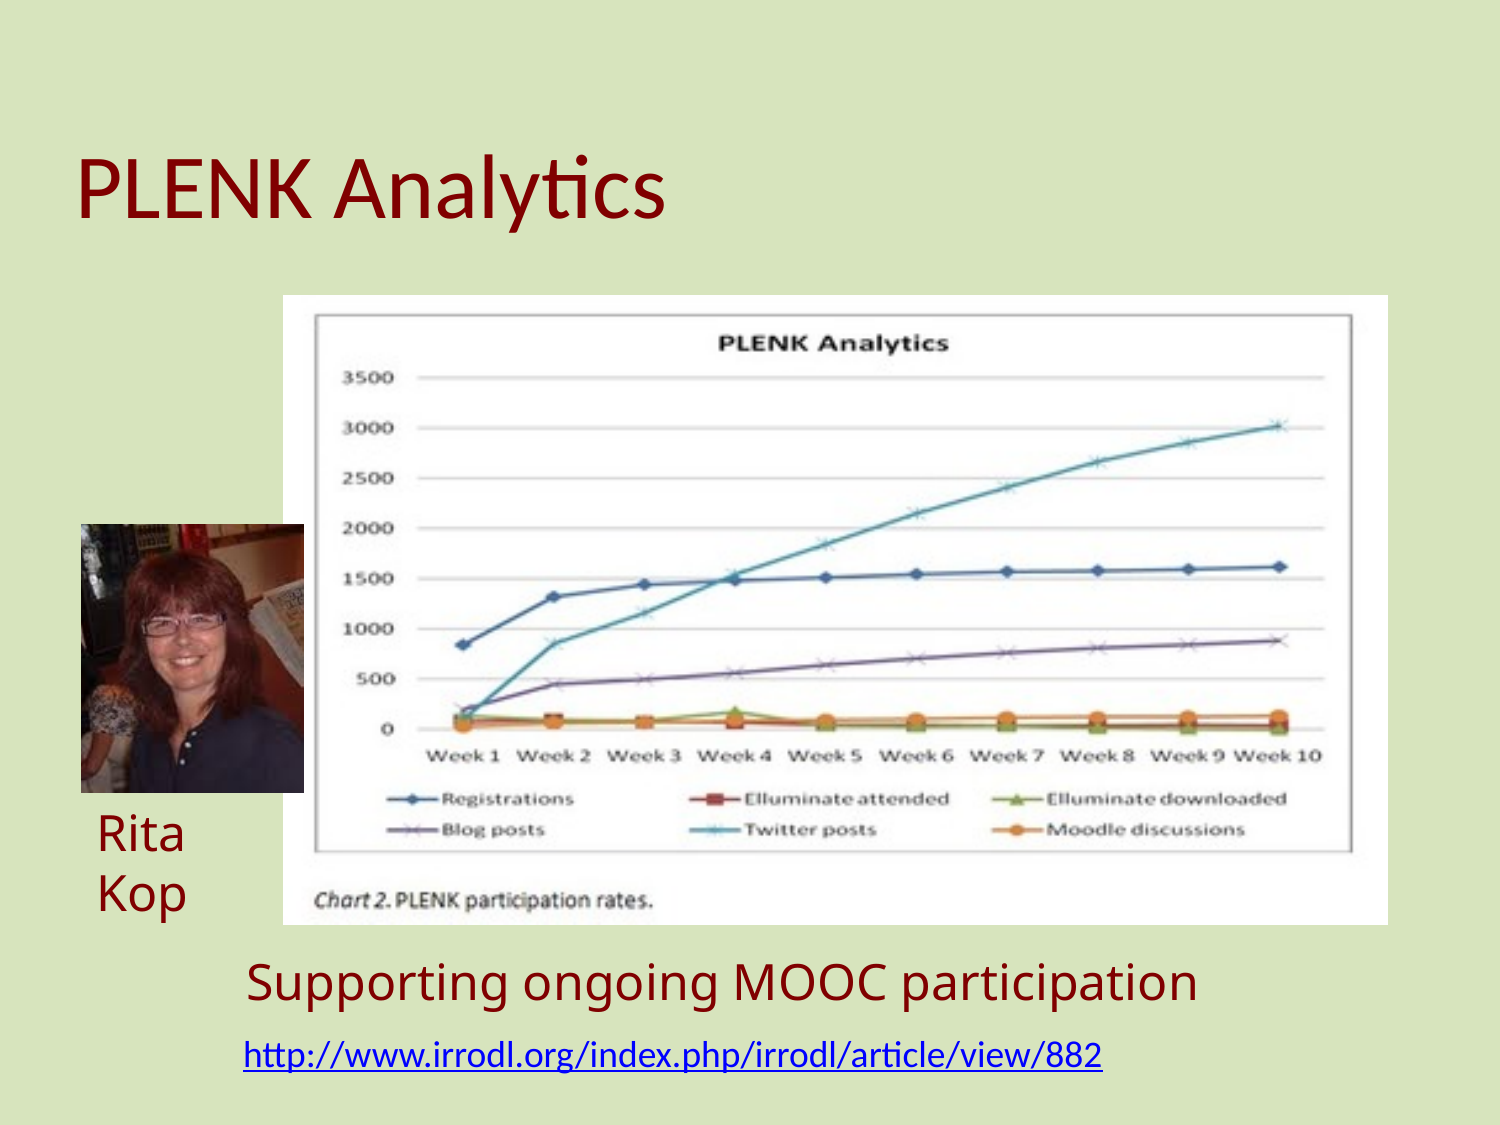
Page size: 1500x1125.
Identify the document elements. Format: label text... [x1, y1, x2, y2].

text_box Supporting ongoing MOOC participation [231, 943, 1399, 1019]
text_box http://www.irrodl.org/index.php/irrodl/article/view/882 [228, 1022, 1135, 1083]
text_box Rita Kop [81, 800, 279, 929]
title PLENK Analytics [60, 80, 1425, 284]
picture [81, 295, 1388, 925]
